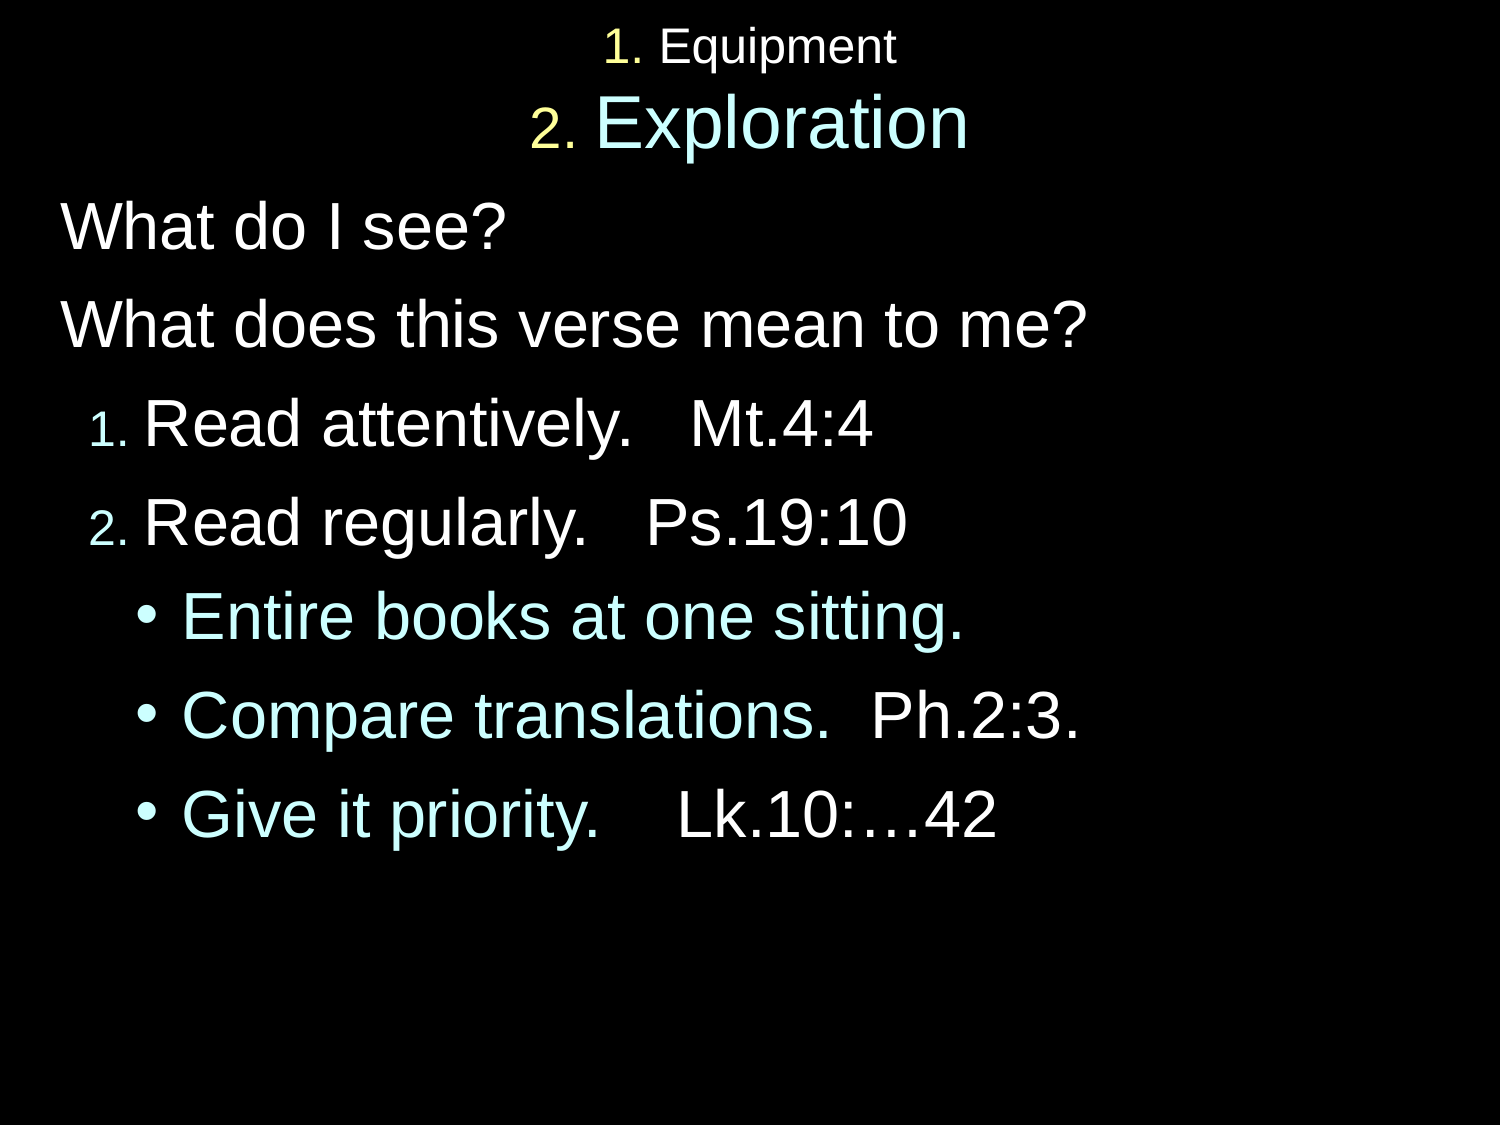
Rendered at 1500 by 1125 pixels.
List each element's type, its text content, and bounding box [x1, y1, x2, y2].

title 1. Equipment 2. Exploration [75, 15, 1425, 163]
list What do I see? What does this verse mean to me? 1. Read attentively. Mt.4:4 2. Read regularly. Ps.19:10 Entire books at one sitting. Compare translations. Ph.2:3. Give it priority. Lk.10:…42 [45, 174, 1458, 1063]
